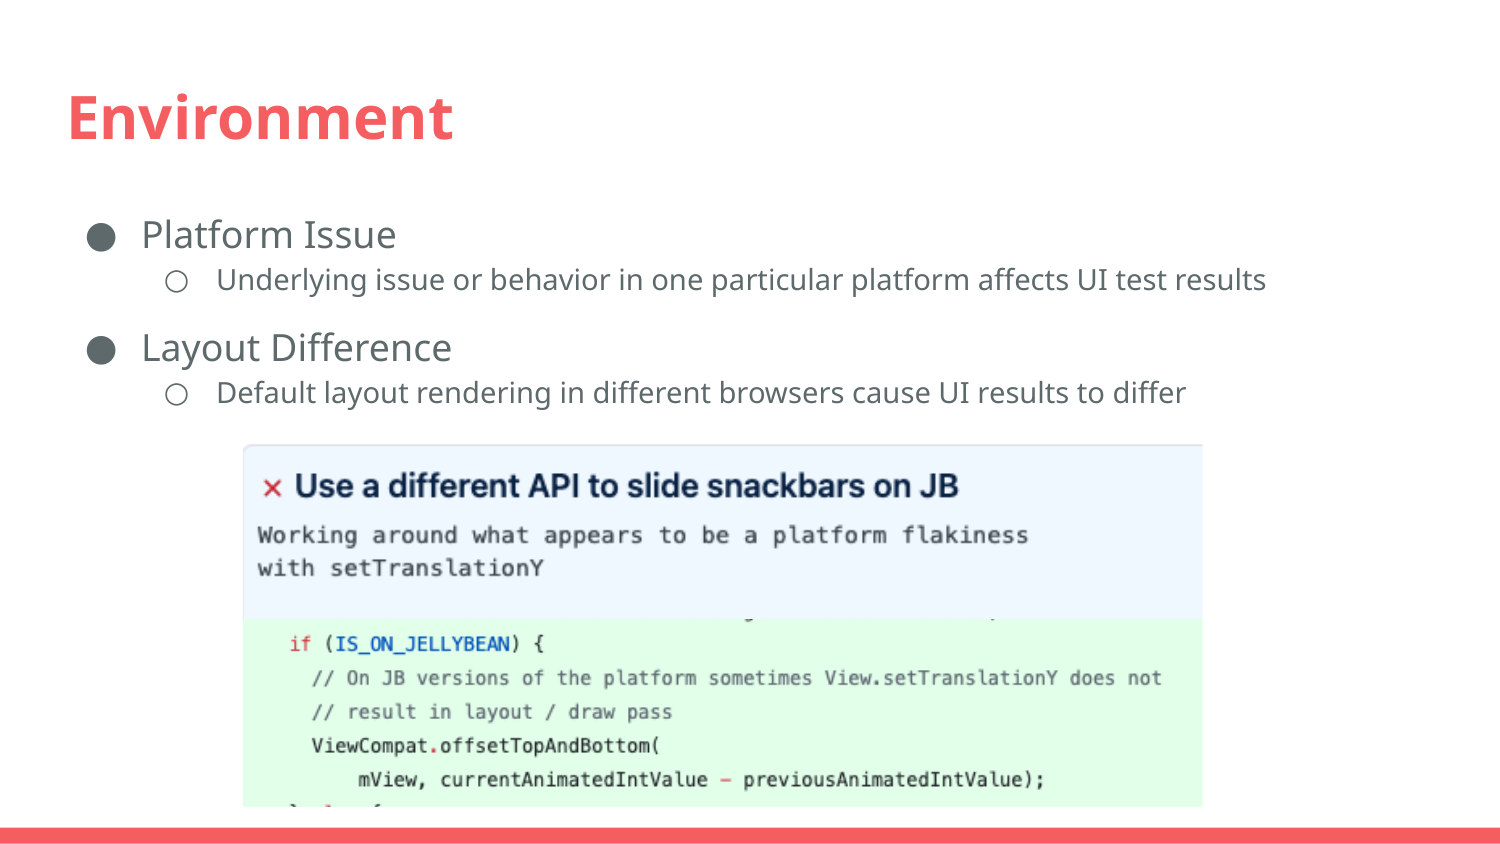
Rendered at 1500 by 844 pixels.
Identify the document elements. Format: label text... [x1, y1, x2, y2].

picture [242, 441, 1203, 807]
title Environment [51, 64, 1449, 167]
list Platform Issue Underlying issue or behavior in one particular platform affects UI test results Layout Difference Default layout rendering in different browsers cause UI results to differ [51, 189, 1449, 750]
